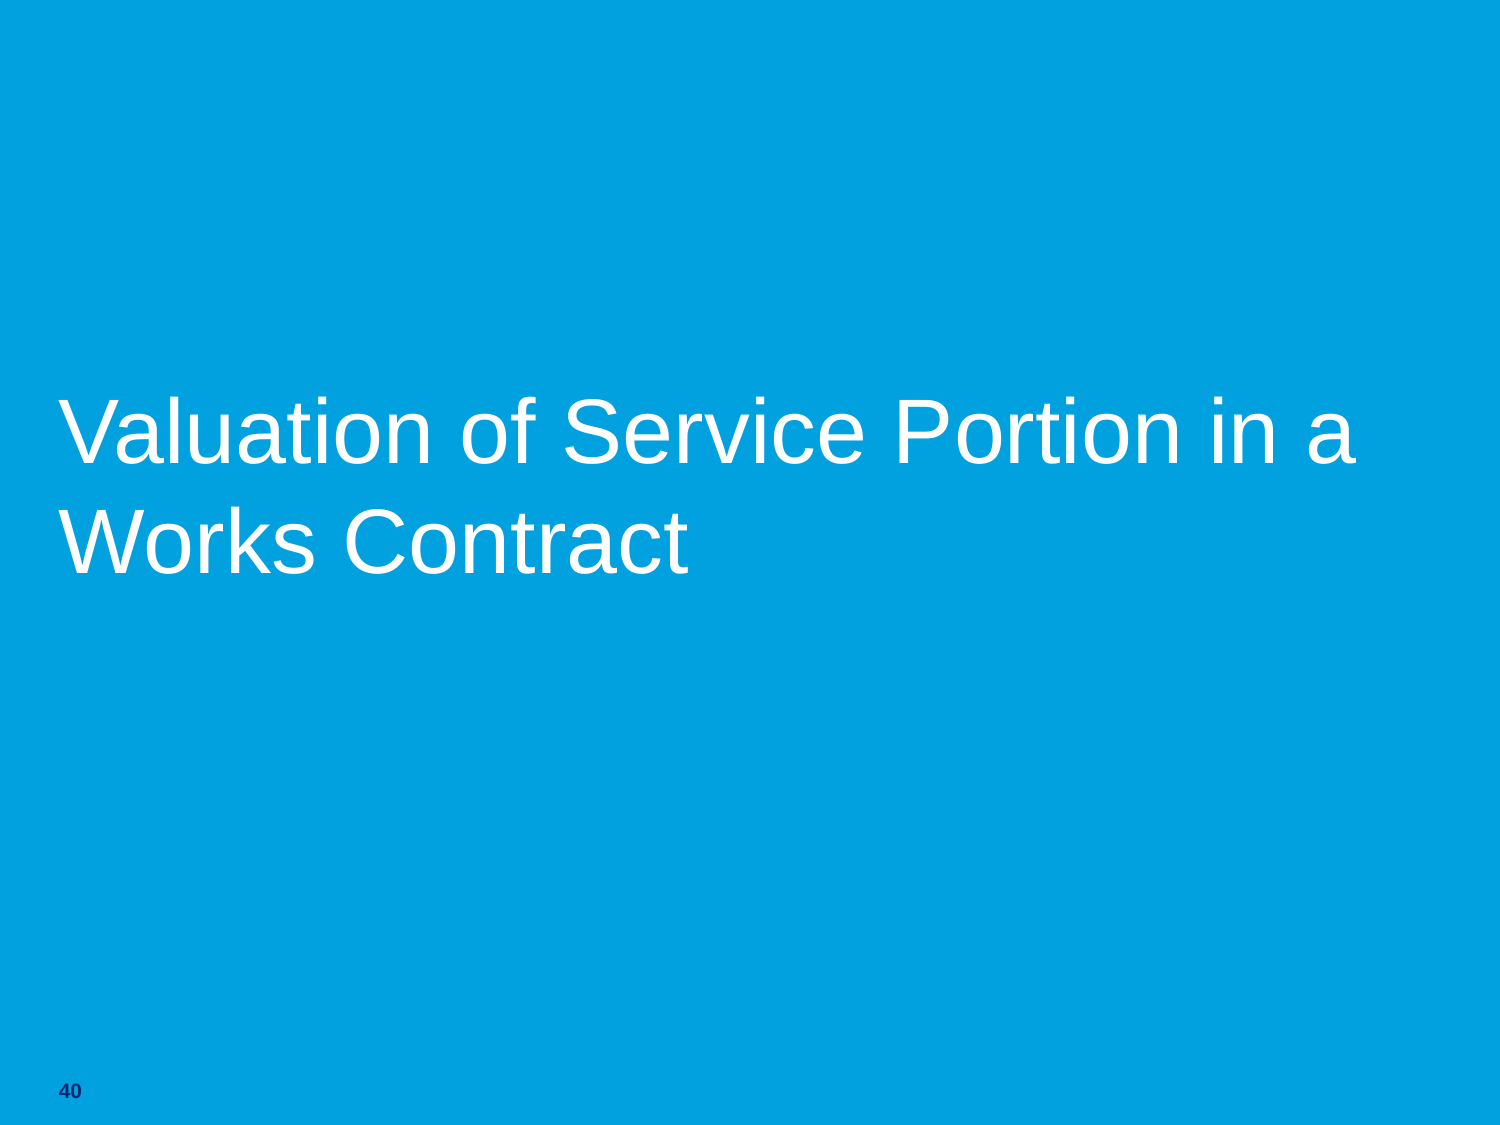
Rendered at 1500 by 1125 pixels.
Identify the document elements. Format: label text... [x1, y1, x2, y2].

picture [347, 510, 403, 573]
picture [232, 507, 269, 572]
picture [466, 524, 503, 572]
slide_number 40 [59, 1077, 119, 1098]
picture [571, 524, 616, 573]
picture [543, 524, 564, 572]
picture [60, 511, 143, 572]
title Valuation of Service Portion in a Works Contract [59, 371, 1441, 475]
picture [665, 514, 687, 573]
picture [512, 514, 534, 573]
picture [412, 524, 455, 573]
picture [147, 524, 190, 573]
picture [621, 524, 659, 573]
picture [275, 524, 313, 573]
picture [201, 524, 222, 572]
